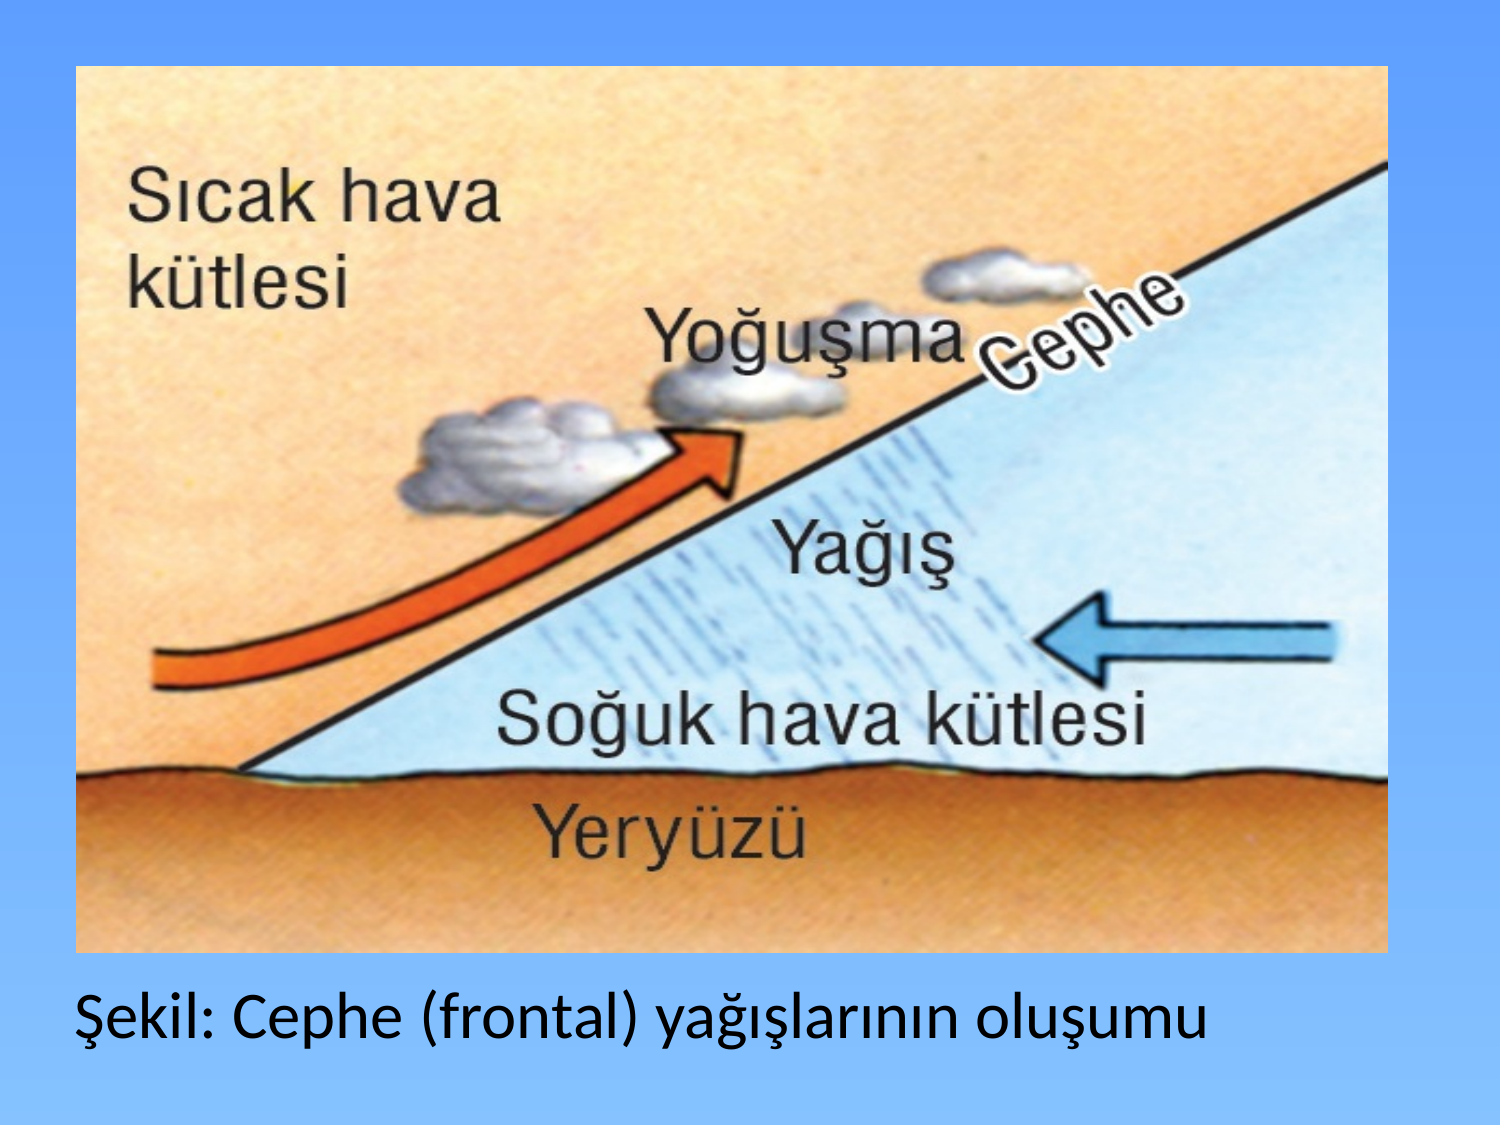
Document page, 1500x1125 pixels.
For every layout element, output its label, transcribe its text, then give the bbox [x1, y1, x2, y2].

picture [76, 66, 1389, 953]
text_box Şekil: Cephe (frontal) yağışlarının oluşumu [60, 964, 1226, 1059]
